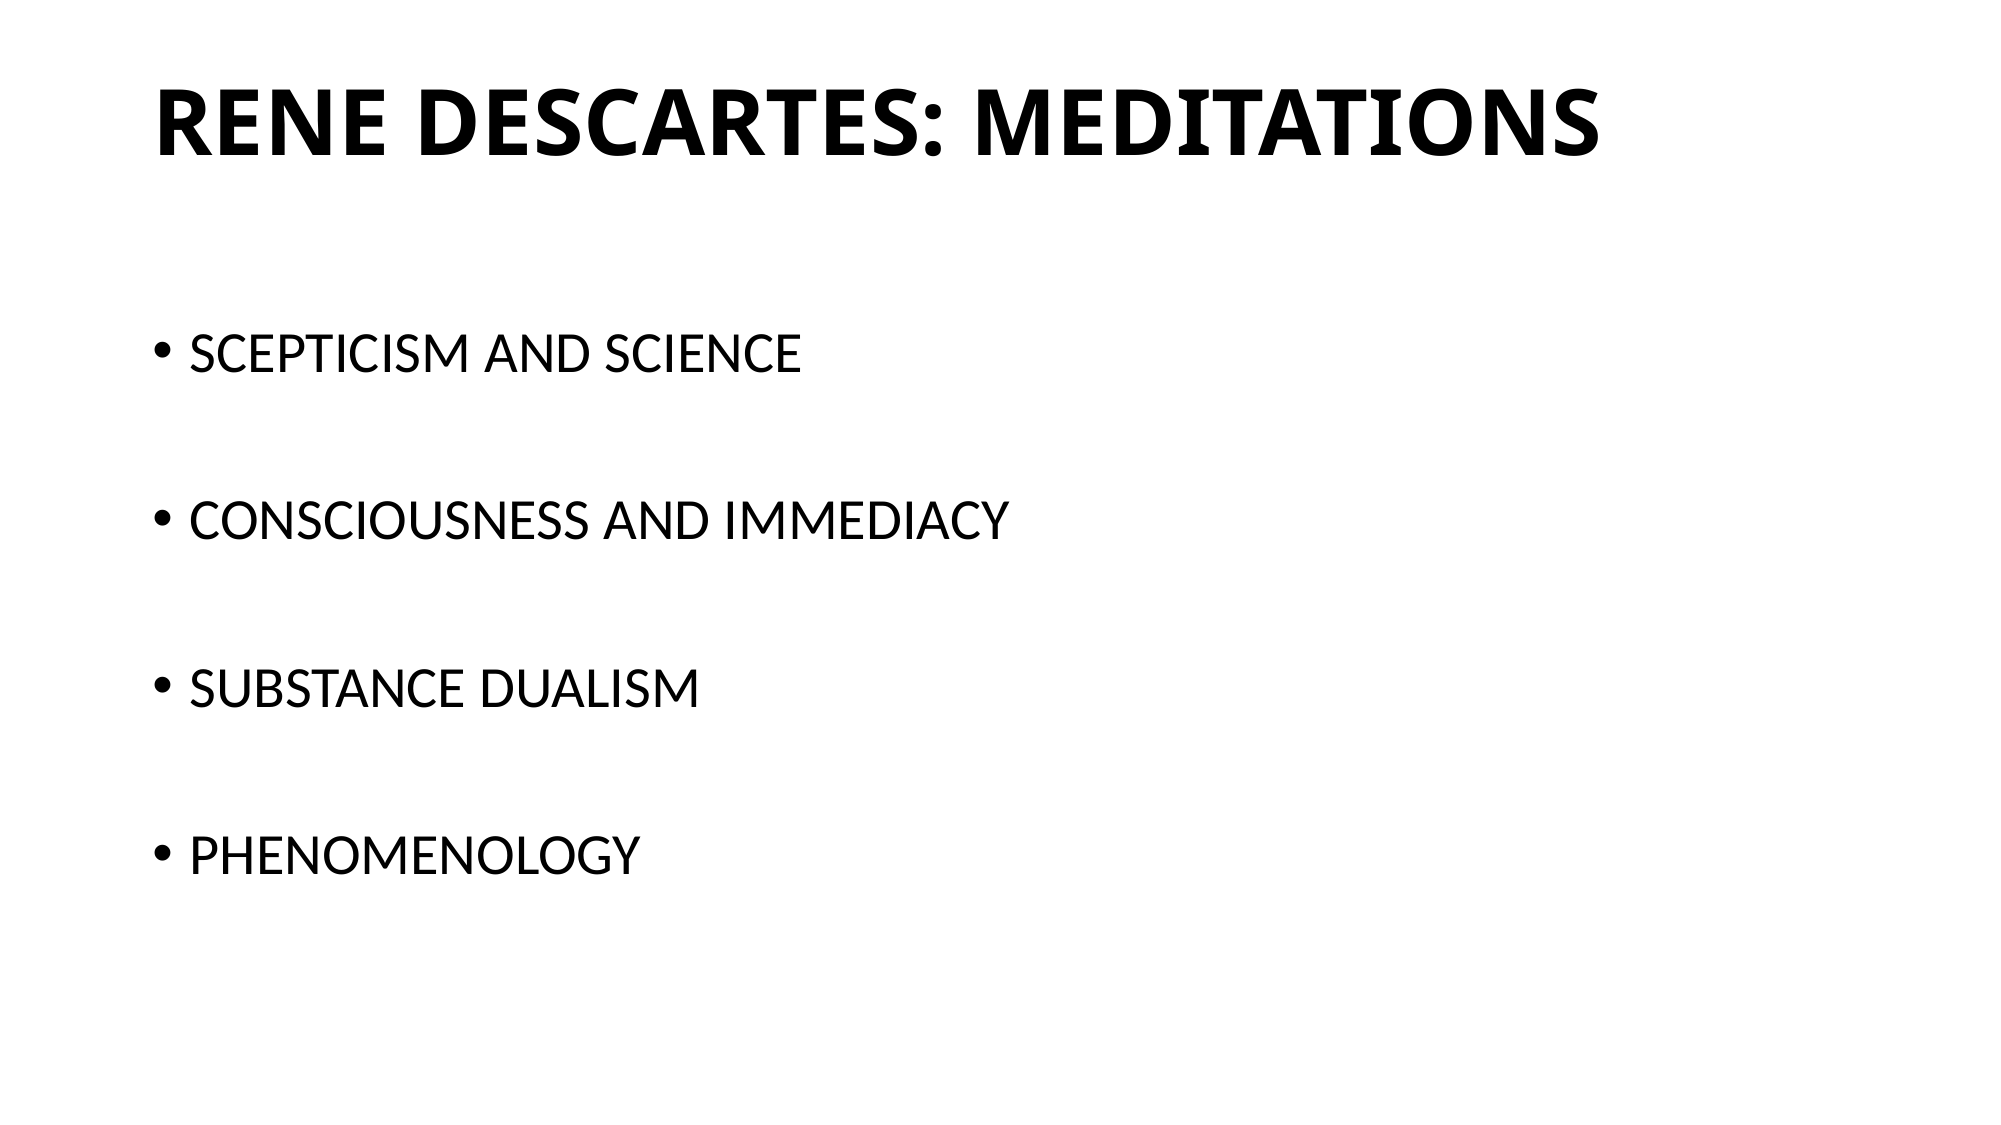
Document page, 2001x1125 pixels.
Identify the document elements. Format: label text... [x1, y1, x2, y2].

title RENE DESCARTES: MEDITATIONS [137, 59, 1863, 193]
list SCEPTICISM AND SCIENCE CONSCIOUSNESS AND IMMEDIACY SUBSTANCE DUALISM PHENOMENOLOGY [137, 223, 1863, 1071]
